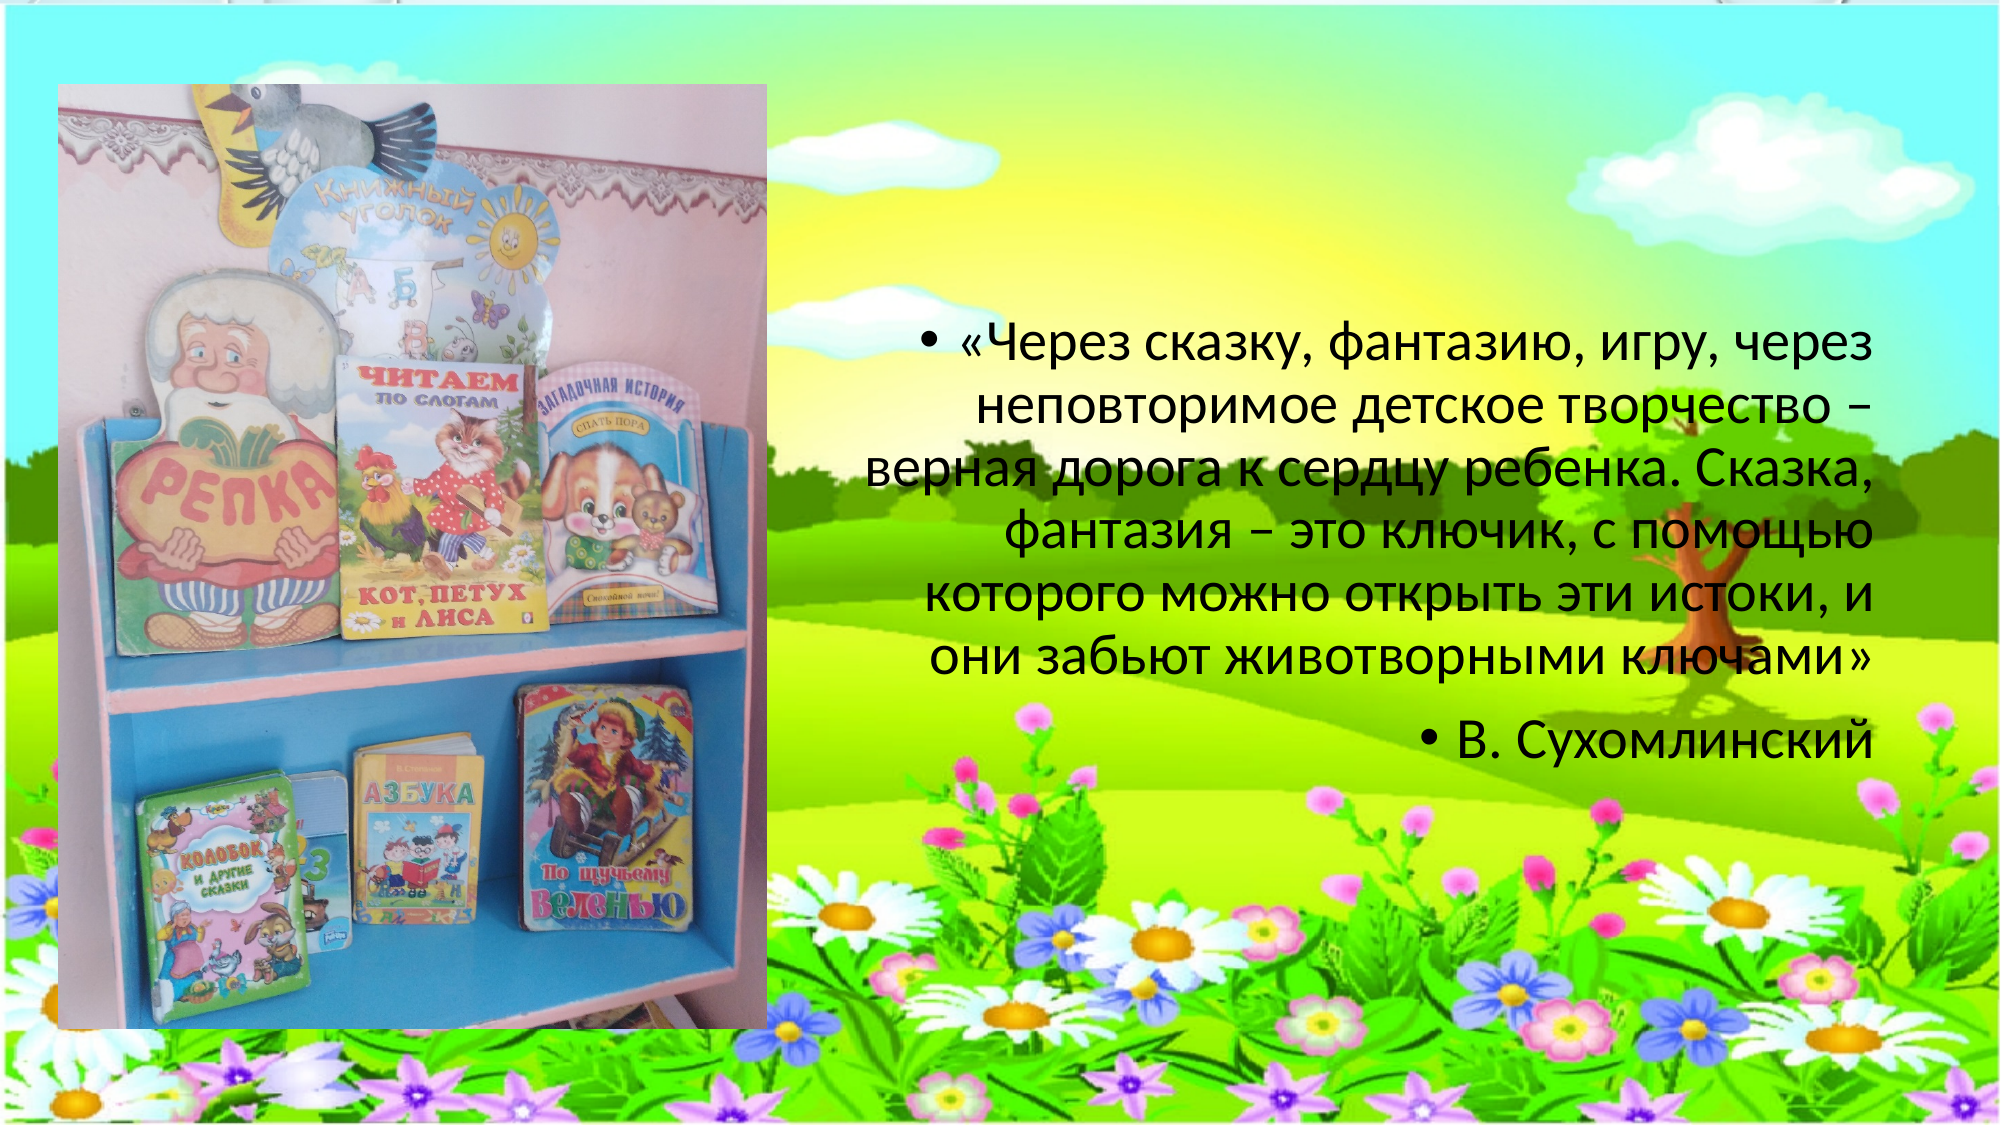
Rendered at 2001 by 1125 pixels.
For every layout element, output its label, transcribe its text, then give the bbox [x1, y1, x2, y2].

picture [0, 0, 2001, 1125]
list «Через сказку, фантазию, игру, через неповторимое детское творчество – верная дорога к сердцу ребенка. Сказка, фантазия – это ключик, с помощью которого можно открыть эти истоки, и они забьют животворными ключами» В. Сухомлинский [767, 302, 1891, 963]
